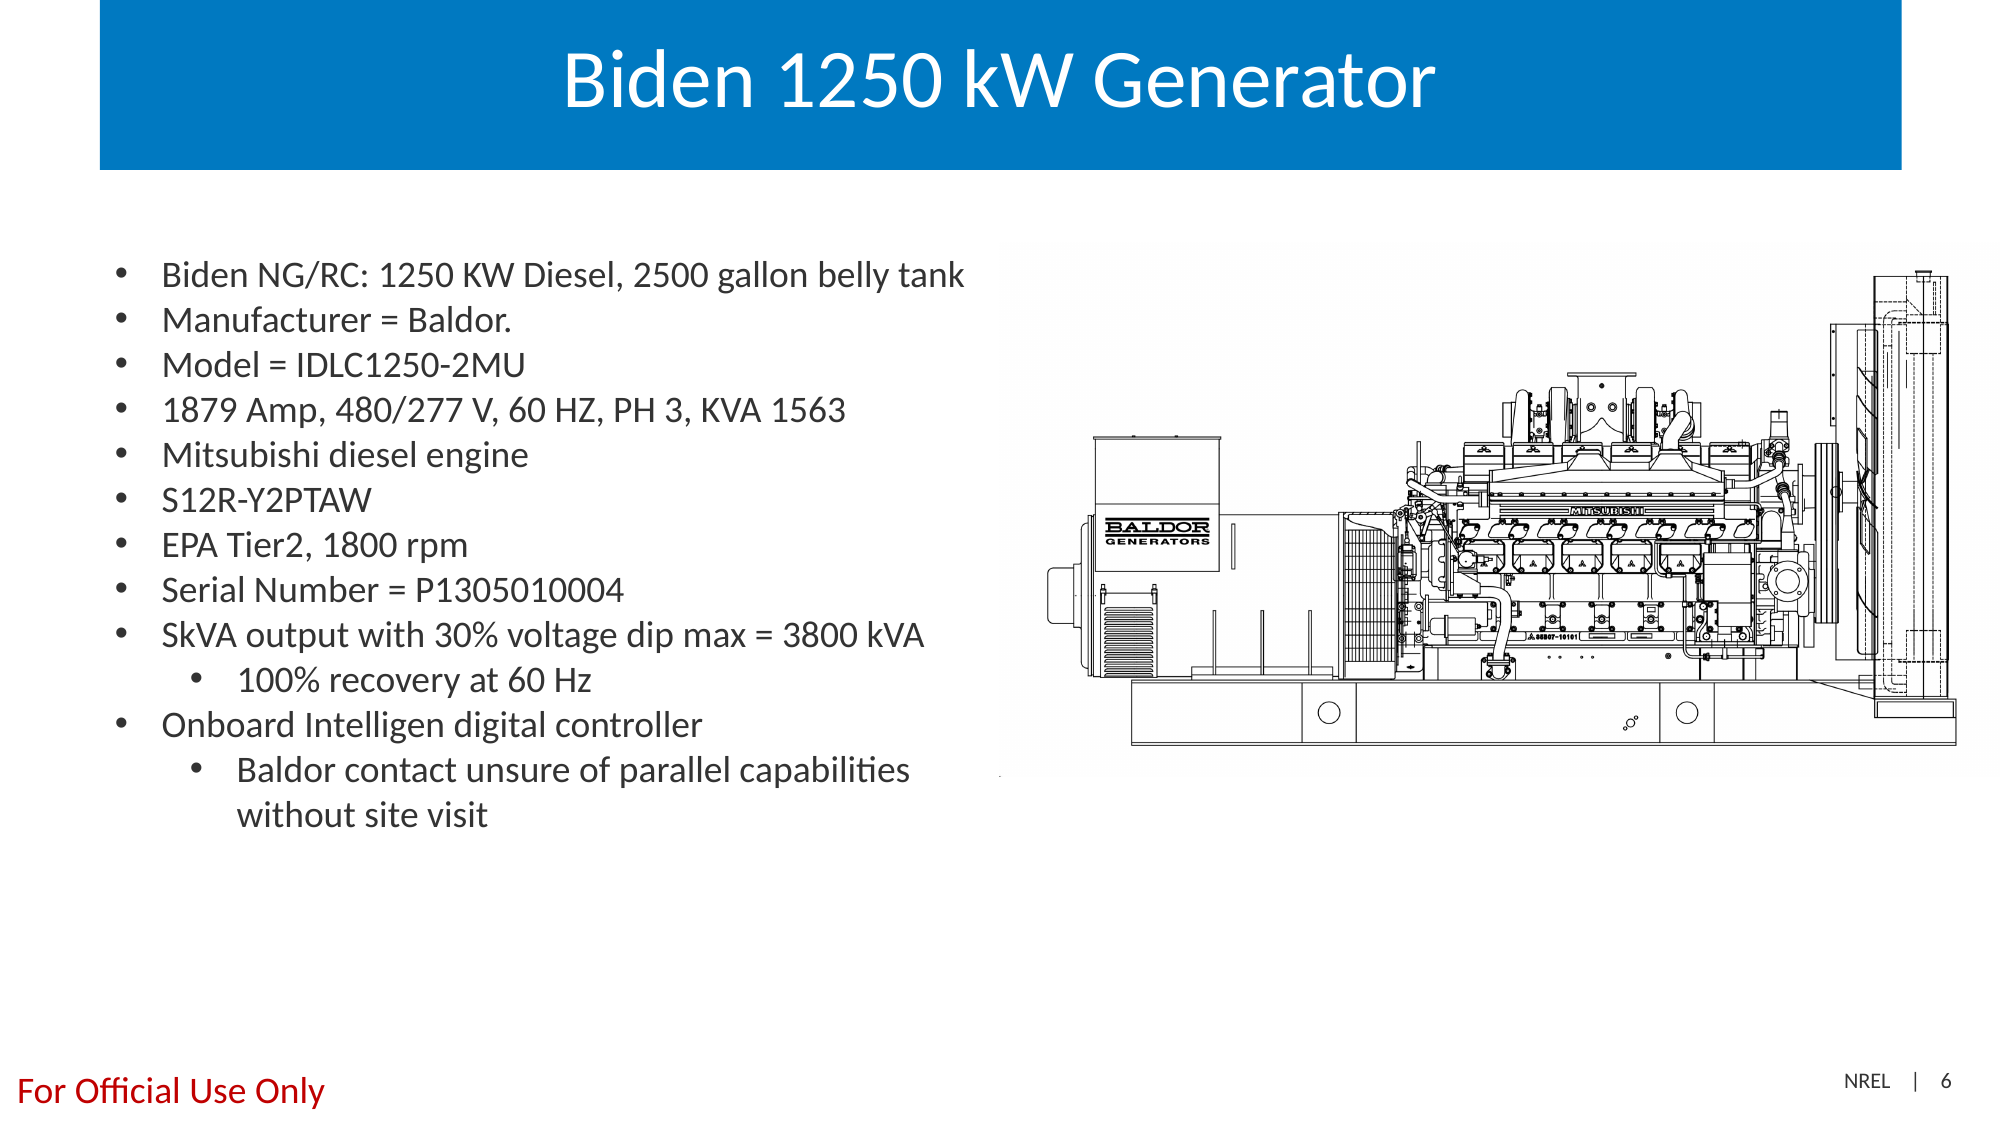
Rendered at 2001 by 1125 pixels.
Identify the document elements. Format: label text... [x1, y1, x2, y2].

text_box Biden NG/RC: 1250 KW Diesel, 2500 gallon belly tank Manufacturer = Baldor. Model = IDLC1250-2MU 1879 Amp, 480/277 V, 60 HZ, PH 3, KVA 1563 Mitsubishi diesel engine S12R-Y2PTAW EPA Tier2, 1800 rpm Serial Number = P1305010004 SkVA output with 30% voltage dip max = 3800 kVA 100% recovery at 60 Hz Onboard Intelligen digital controller Baldor contact unsure of parallel capabilities without site visit [99, 242, 993, 933]
title Biden 1250 kW Generator [99, 0, 1902, 170]
picture [999, 242, 2000, 778]
